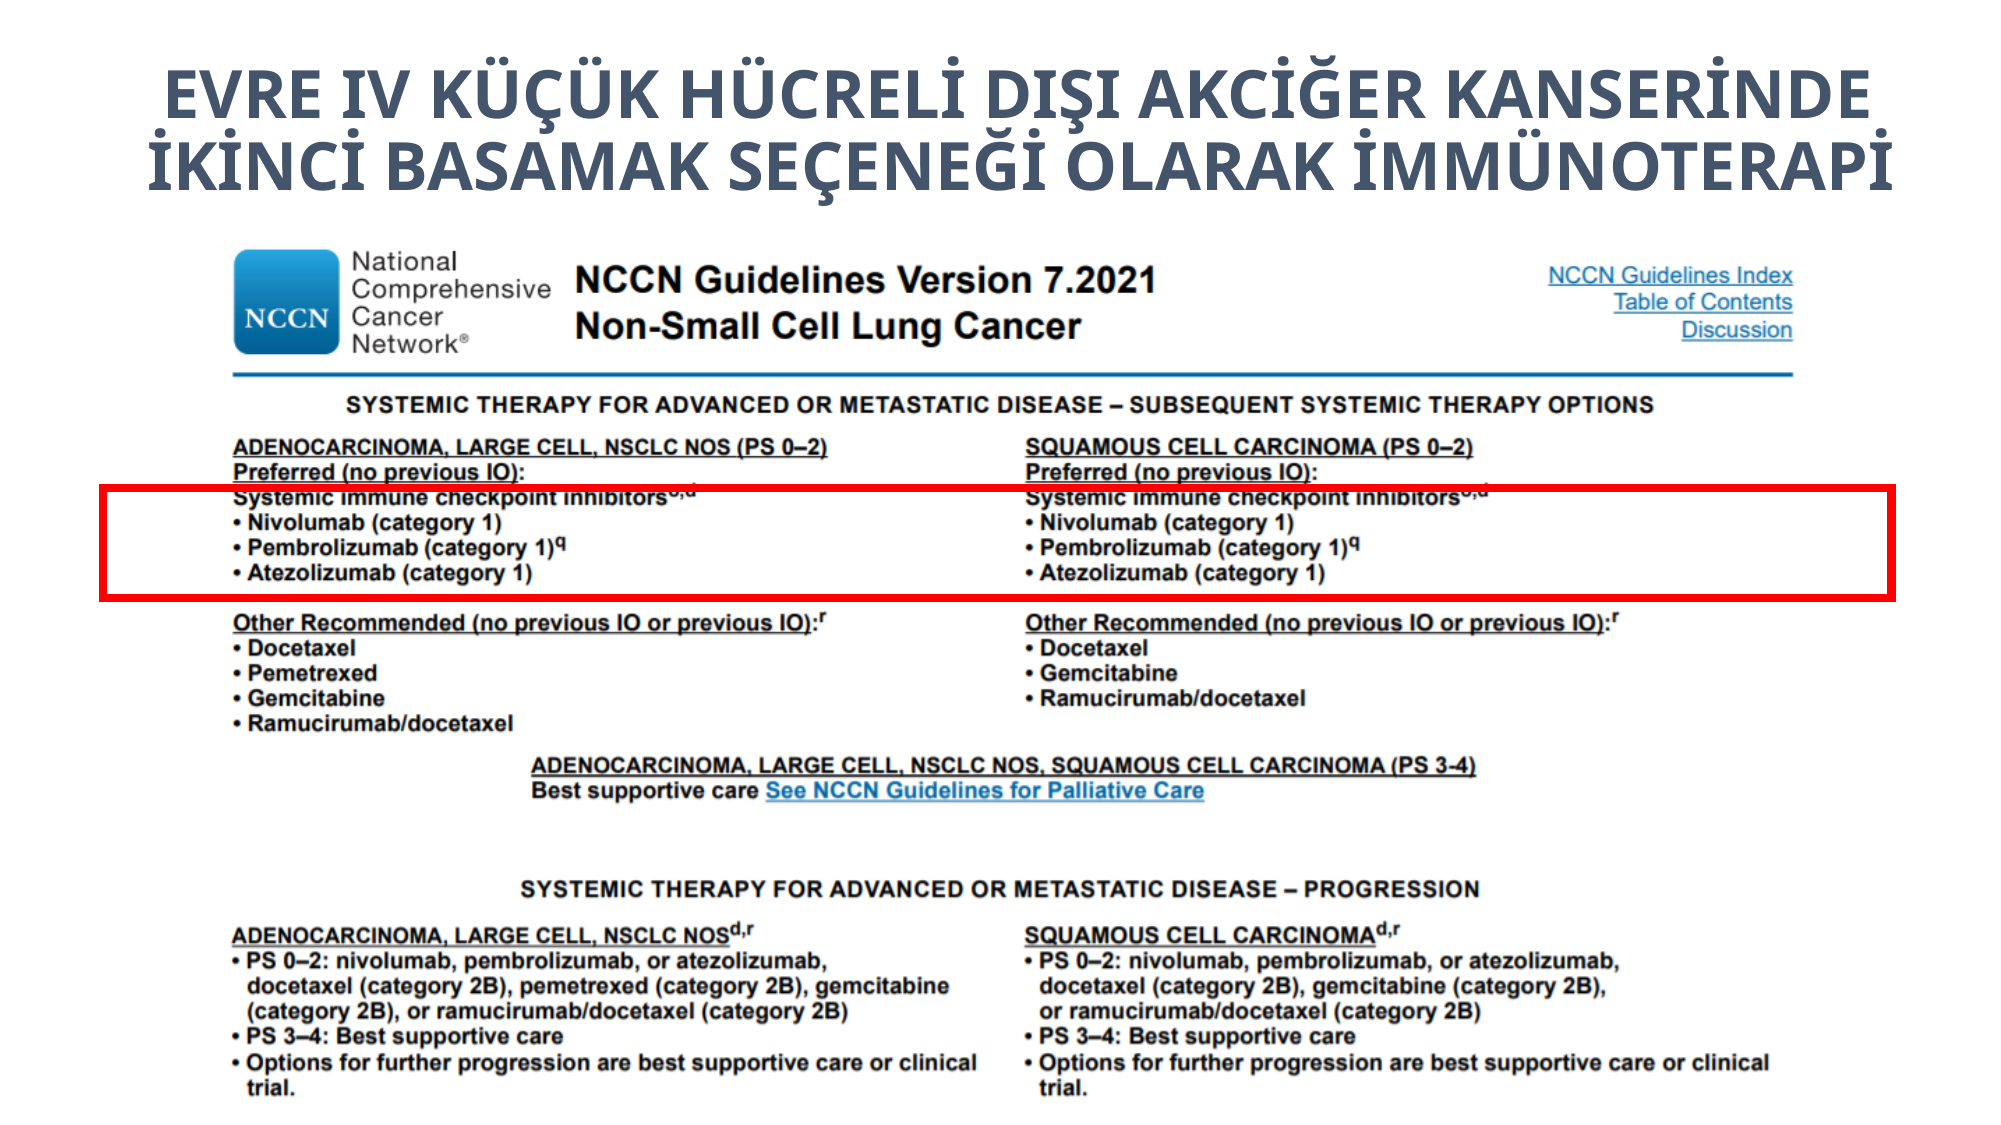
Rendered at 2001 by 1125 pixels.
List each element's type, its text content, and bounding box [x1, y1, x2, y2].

title EVRE IV KÜÇÜK HÜCRELİ DIŞI AKCİĞER KANSERİNDE İKİNCİ BASAMAK SEÇENEĞİ OLARAK İMMÜNOTERAPİ [117, 48, 1926, 219]
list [187, 246, 1813, 1109]
text_box [1813, 487, 1893, 599]
text_box [102, 487, 187, 599]
